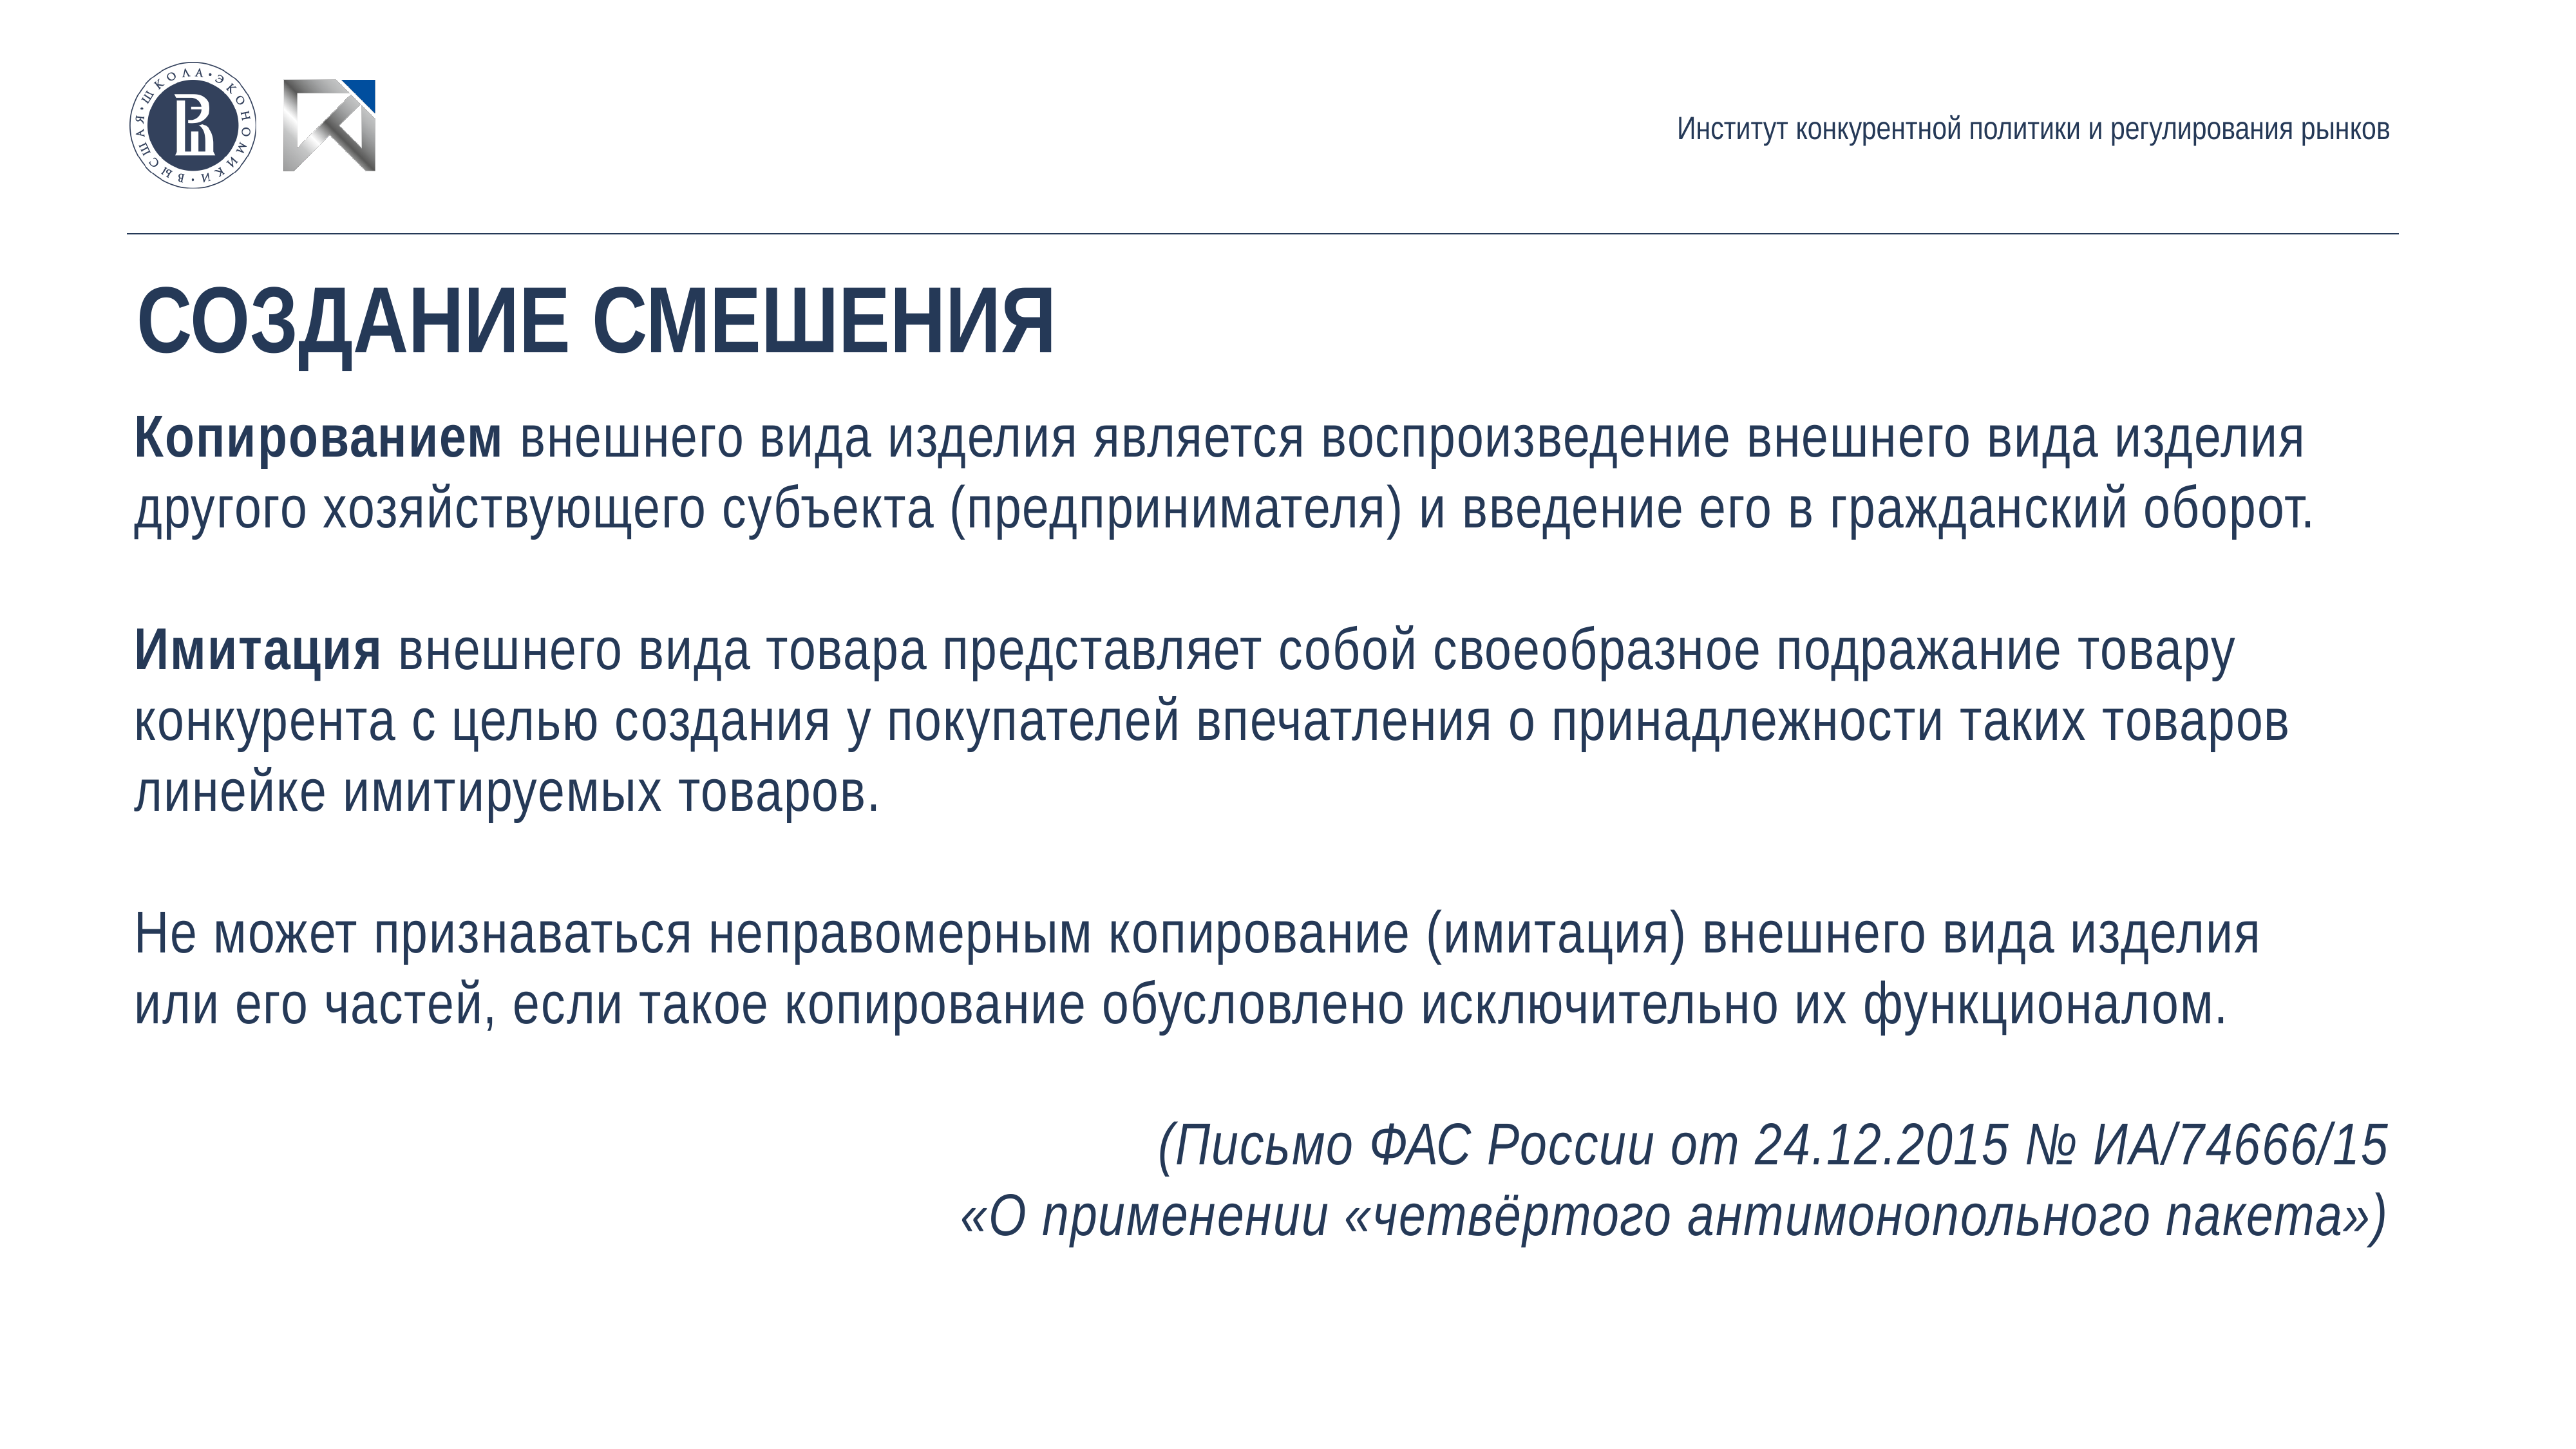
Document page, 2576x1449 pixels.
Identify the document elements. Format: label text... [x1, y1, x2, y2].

text_box Копированием внешнего вида изделия является воспроизведение внешнего вида изделия другого хозяйствующего субъекта (предпринимателя) и введение его в гражданский оборот. Имитация внешнего вида товара представляет собой своеобразное подражание товару конкурента с целью создания у покупателей впечатления о принадлежности таких товаров линейке имитируемых товаров. Не может признаваться неправомерным копирование (имитация) внешнего вида изделия или его частей, если такое копирование обусловлено исключительно их функционалом. (Письмо ФАС России от 24.12.2015 № ИА/74666/15 «О применении «четвёртого антимонопольного пакета») [126, 390, 2399, 1425]
text_box Институт конкурентной политики и регулирования рынков [1198, 100, 2399, 154]
picture [129, 62, 256, 189]
text_box СОЗДАНИЕ СМЕШЕНИЯ [129, 251, 2193, 373]
picture [283, 79, 375, 171]
